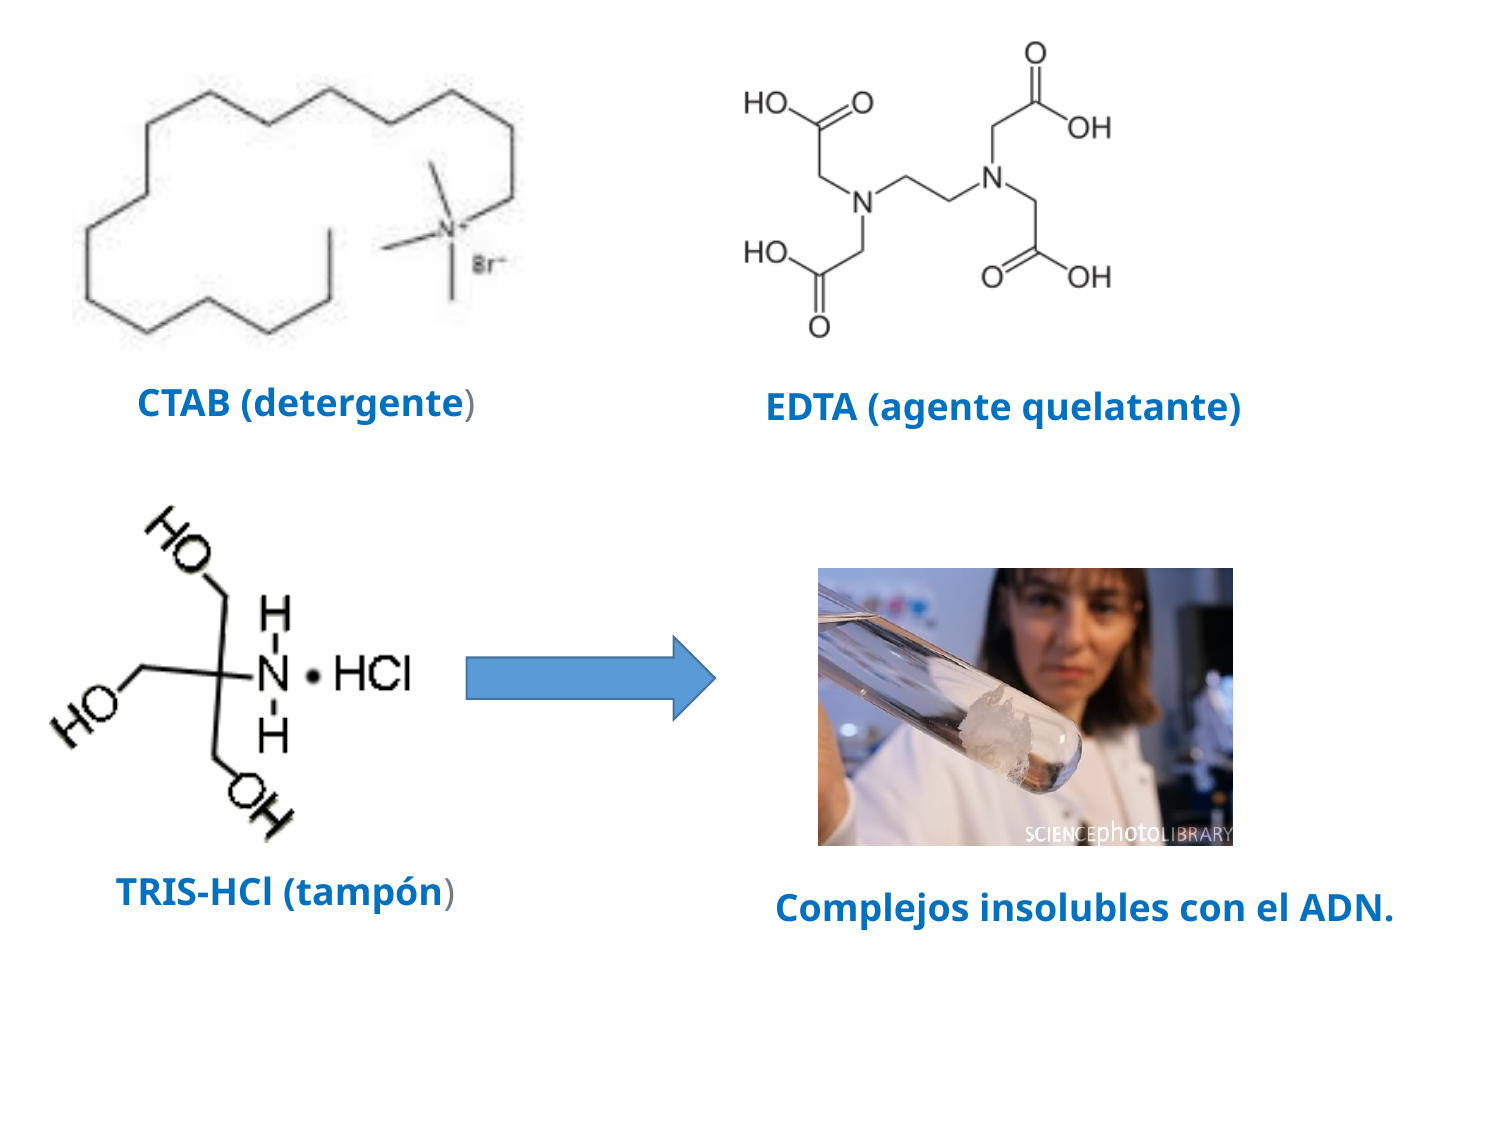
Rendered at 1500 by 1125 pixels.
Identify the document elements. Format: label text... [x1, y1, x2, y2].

picture [818, 568, 1233, 846]
text_box [566, 634, 717, 723]
picture [736, 34, 1120, 346]
text_box CTAB (detergente) [122, 371, 490, 432]
picture [49, 504, 566, 843]
picture [71, 0, 524, 355]
text_box TRIS-HCl (tampón) [100, 860, 470, 921]
text_box EDTA (agente quelatante) [750, 376, 1267, 436]
text_box Complejos insolubles con el ADN. [714, 876, 1465, 937]
